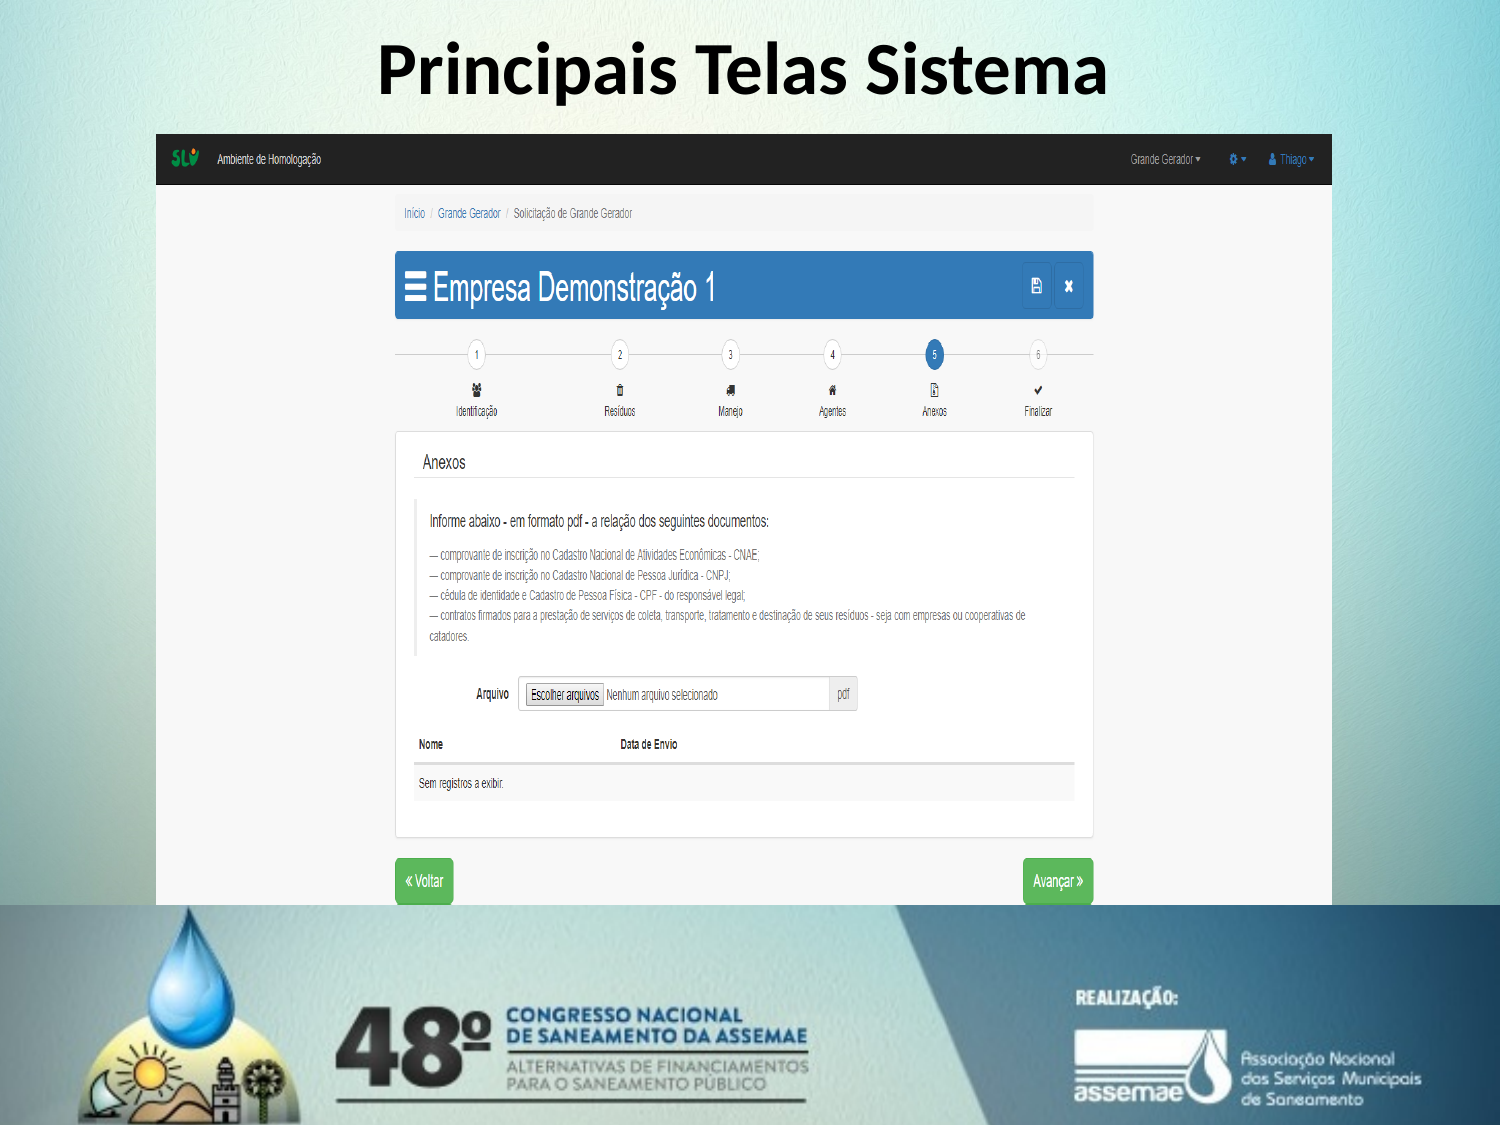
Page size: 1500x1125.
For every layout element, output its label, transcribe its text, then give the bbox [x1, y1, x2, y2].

title Principais Telas Sistema [75, 0, 1413, 135]
picture [0, 0, 1500, 1125]
